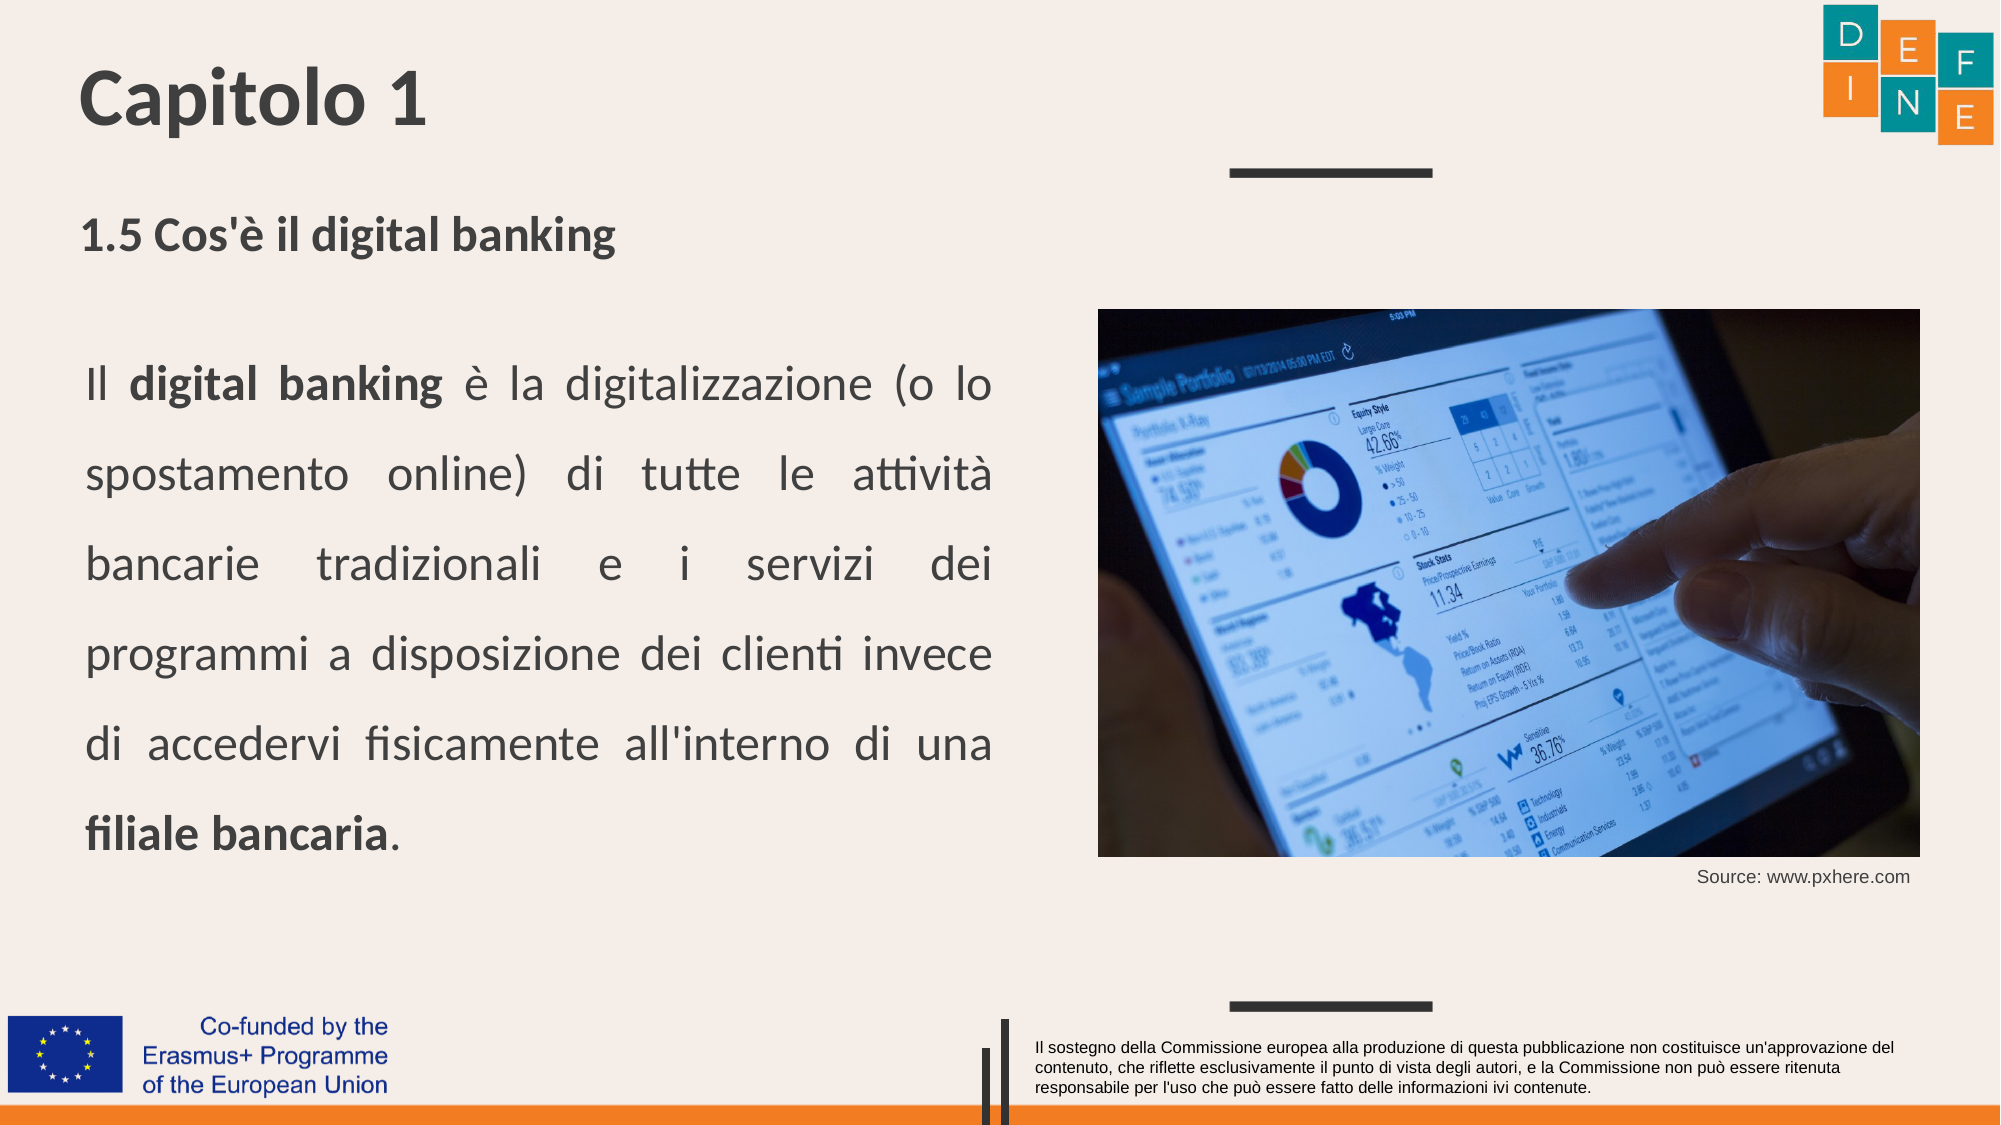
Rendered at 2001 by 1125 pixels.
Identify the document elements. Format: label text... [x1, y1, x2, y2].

picture [6, 1012, 391, 1101]
text_box Il sostegno della Commissione europea alla produzione di questa pubblicazione non costituisce un'approvazione del contenuto, che riflette esclusivamente il punto di vista degli autori, e la Commissione non può essere ritenuta responsabile per l'uso che può essere fatto delle informazioni ivi contenute. [1340, 1029, 1938, 1102]
picture [0, 904, 2000, 1125]
text_box Il digital banking è la digitalizzazione (o lo spostamento online) di tutte le attività bancarie tradizionali e i servizi dei programmi a disposizione dei clienti invece di accedervi fisicamente all'interno di una filiale bancaria. [70, 313, 1009, 869]
picture [1817, 0, 2000, 151]
picture [1230, 71, 1432, 276]
text_box Source: www.pxhere.com [1631, 857, 1926, 895]
text_box 1.5 Cos'è il digital banking [64, 193, 1042, 269]
picture [1098, 309, 1920, 858]
text_box Il sostegno della Commissione europea alla produzione di questa pubblicazione non costituisce un'approvazione del contenuto, che riflette esclusivamente il punto di vista degli autori, e la Commissione non può essere ritenuta responsabile per l'uso che può essere fatto delle informazioni ivi contenute. [1019, 1029, 1320, 1102]
text_box Capitolo 1 [64, 34, 1779, 150]
